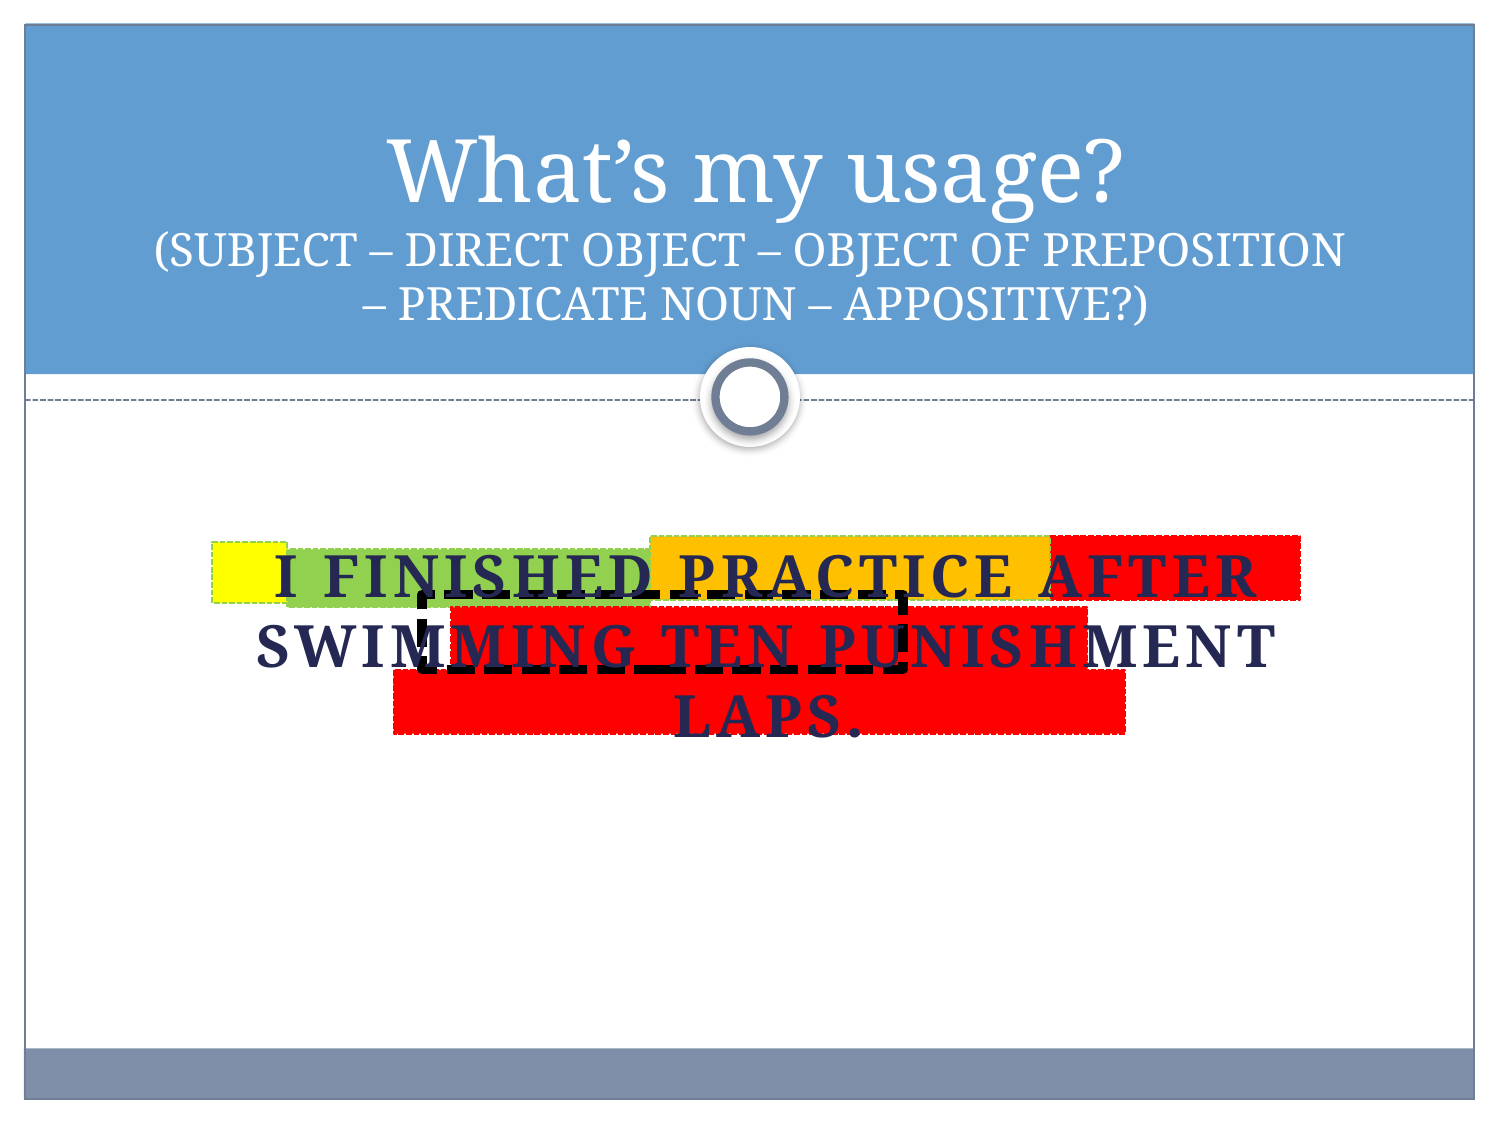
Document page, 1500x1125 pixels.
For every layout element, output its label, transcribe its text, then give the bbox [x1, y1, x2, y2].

list I finished practice after swimming ten punishment laps. [212, 532, 1325, 883]
title What’s my usage? (SUBJECT – DIRECT OBJECT – OBJECT OF PREPOSITION – PREDICATE NOUN – APPOSITIVE?) [118, 87, 1394, 338]
